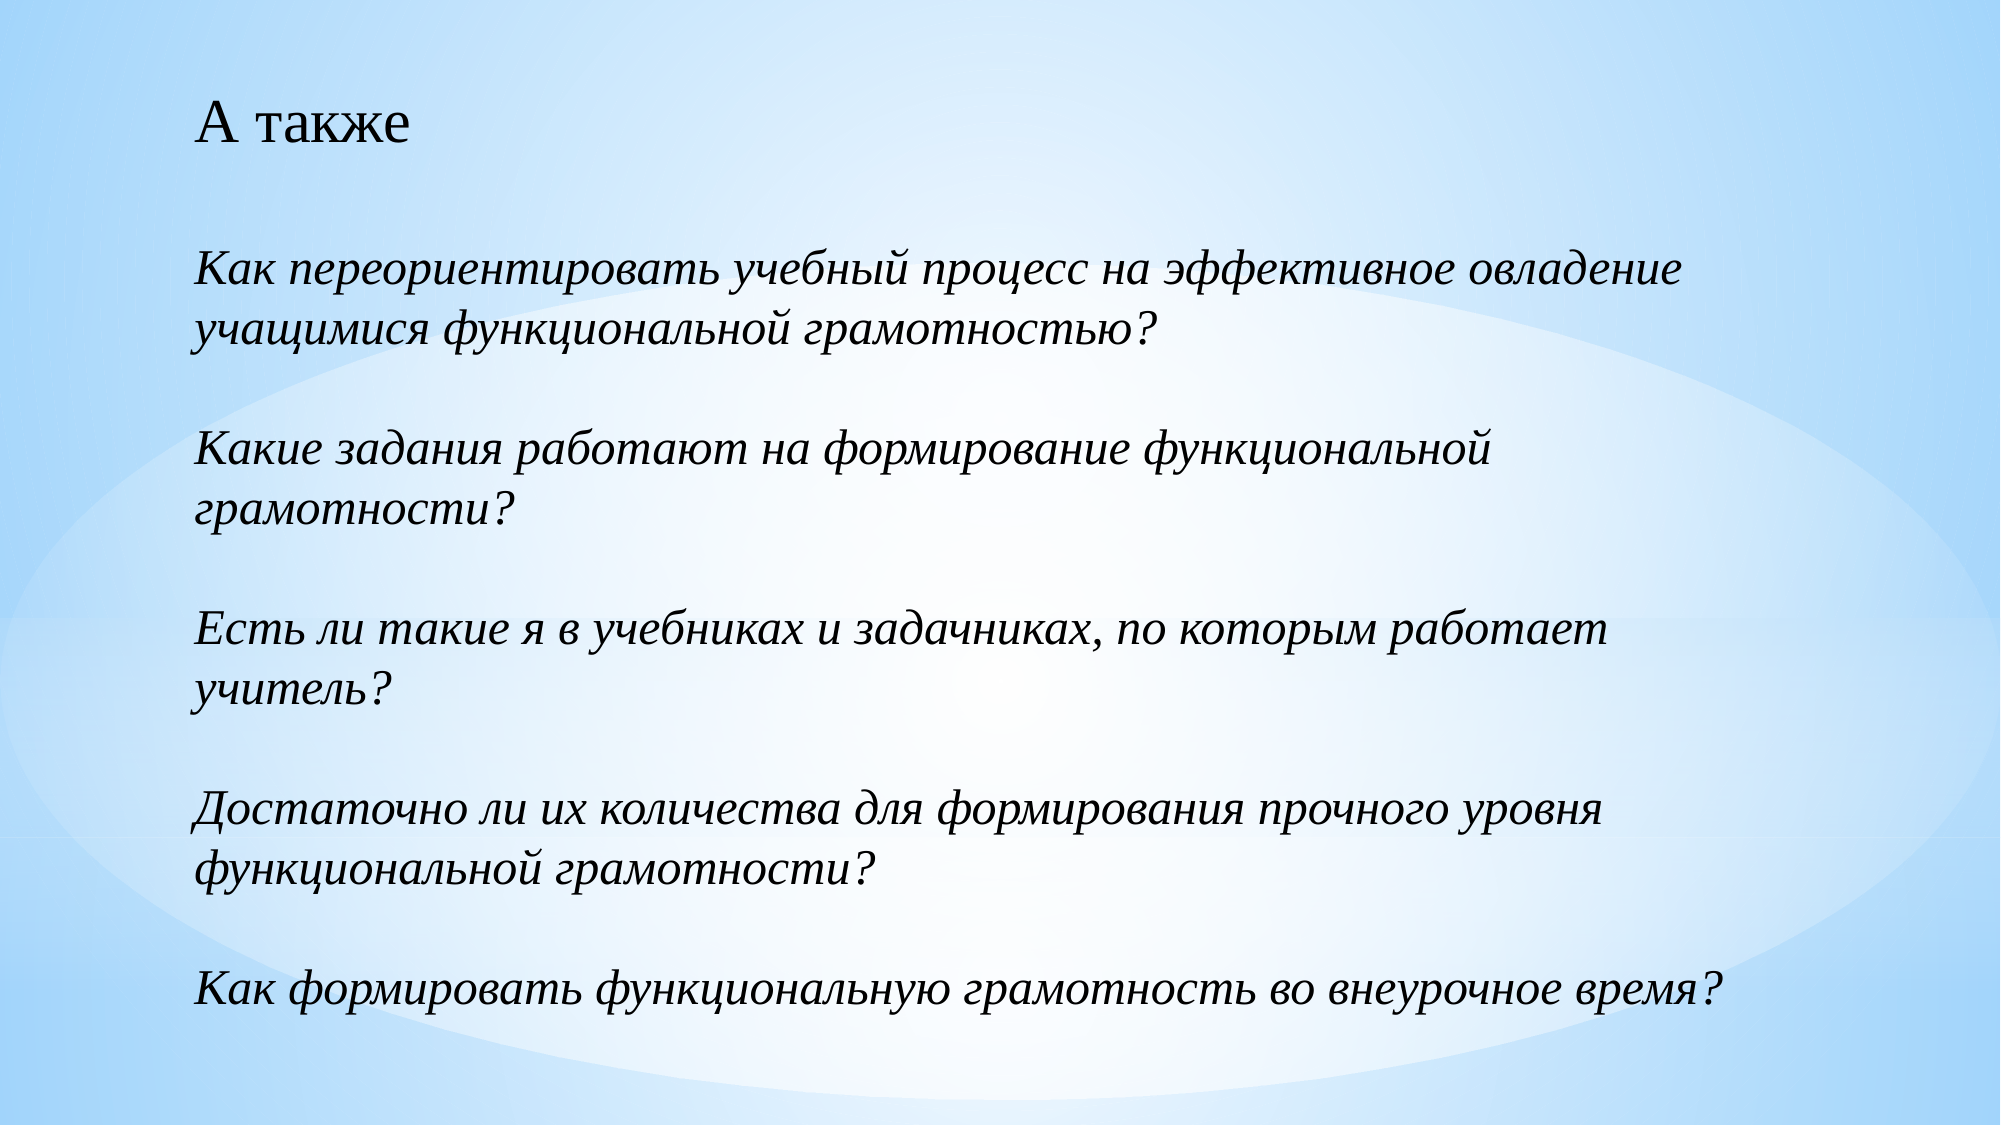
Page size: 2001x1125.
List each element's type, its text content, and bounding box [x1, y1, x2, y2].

text_box А также Как переориентировать учебный процесс на эффективное овладение учащимися функциональной грамотностью? Какие задания работают на формирование функциональной грамотности? Есть ли такие я в учебниках и задачниках, по которым работает учитель? Достаточно ли их количества для формирования прочного уровня функциональной грамотности? Как формировать функциональную грамотность во внеурочное время? [179, 47, 1816, 1022]
